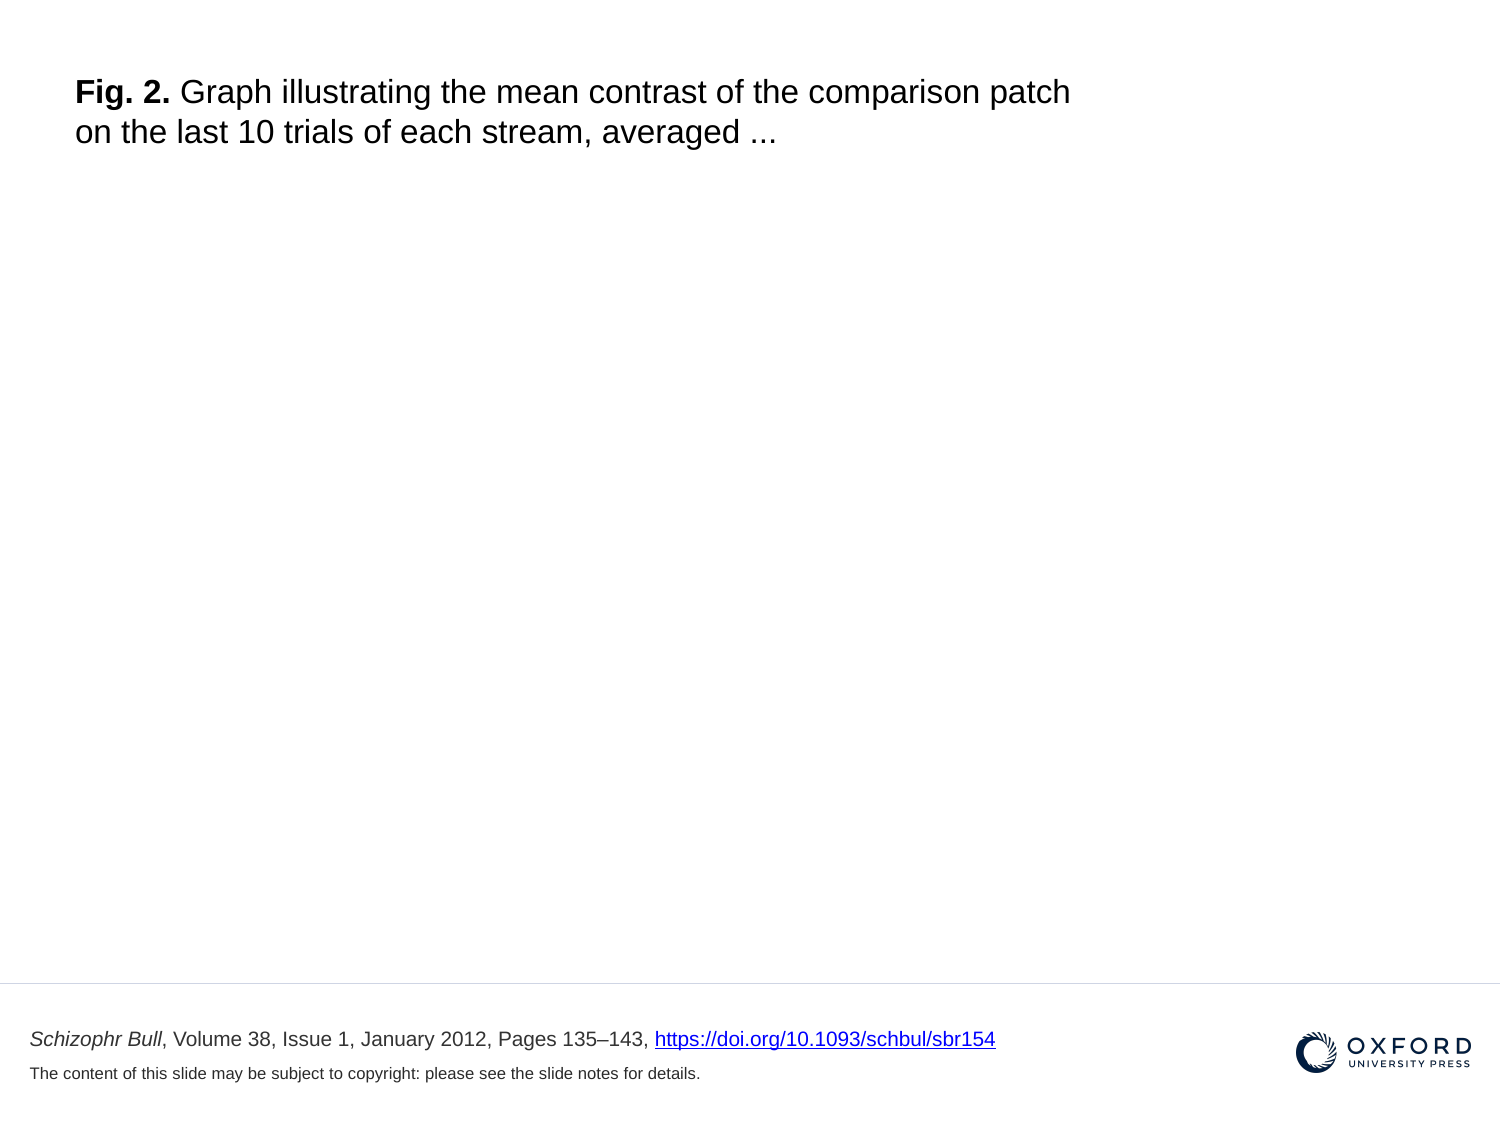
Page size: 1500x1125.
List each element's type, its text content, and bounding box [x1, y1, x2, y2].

footer Schizophr Bull, Volume 38, Issue 1, January 2012, Pages 135–143, https://doi.org/10.1093/schbul/sbr154 The content of this slide may be subject to copyright: please see the slide notes for details. [0, 983, 1260, 1125]
title Fig. 2. Graph illustrating the mean contrast of the comparison patch on the last 10 trials of each stream, averaged ... [75, 69, 1078, 171]
picture [1296, 1032, 1471, 1073]
